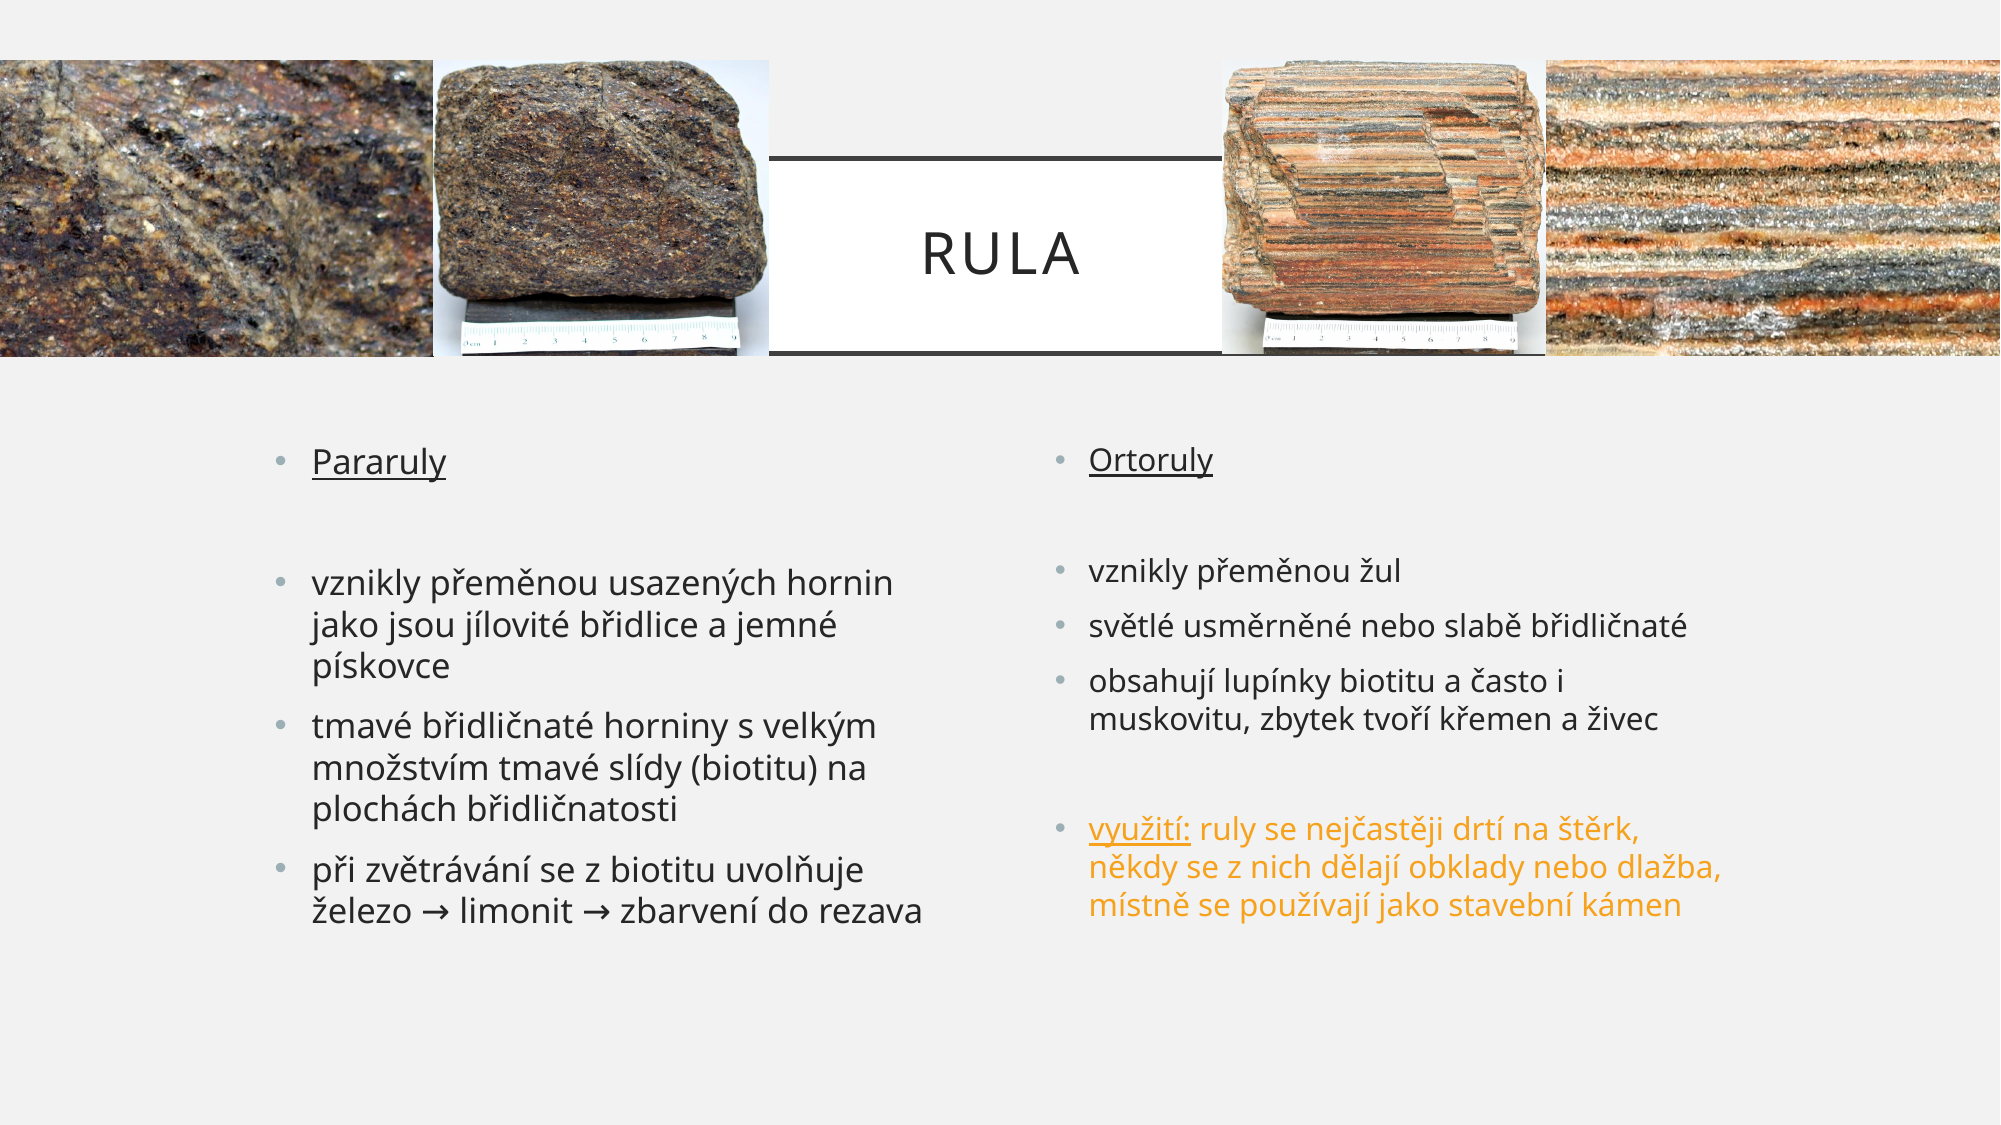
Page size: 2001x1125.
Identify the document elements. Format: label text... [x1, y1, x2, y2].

picture [0, 60, 769, 357]
list Pararuly vznikly přeměnou usazených hornin jako jsou jílovité břidlice a jemné pískovce tmavé břidličnaté horniny s velkým množstvím tmavé slídy (biotitu) na plochách břidličnatosti při zvětrávání se z biotitu uvolňuje železo → limonit → zbarvení do rezava [259, 432, 961, 942]
picture [1222, 60, 2000, 357]
list Ortoruly vznikly přeměnou žul světlé usměrněné nebo slabě břidličnaté obsahují lupínky biotitu a často i muskovitu, zbytek tvoří křemen a živec využití: ruly se nejčastěji drtí na štěrk, někdy se z nich dělají obklady nebo dlažba, místně se používají jako stavební kámen [1039, 432, 1741, 942]
title rula [769, 156, 1545, 356]
